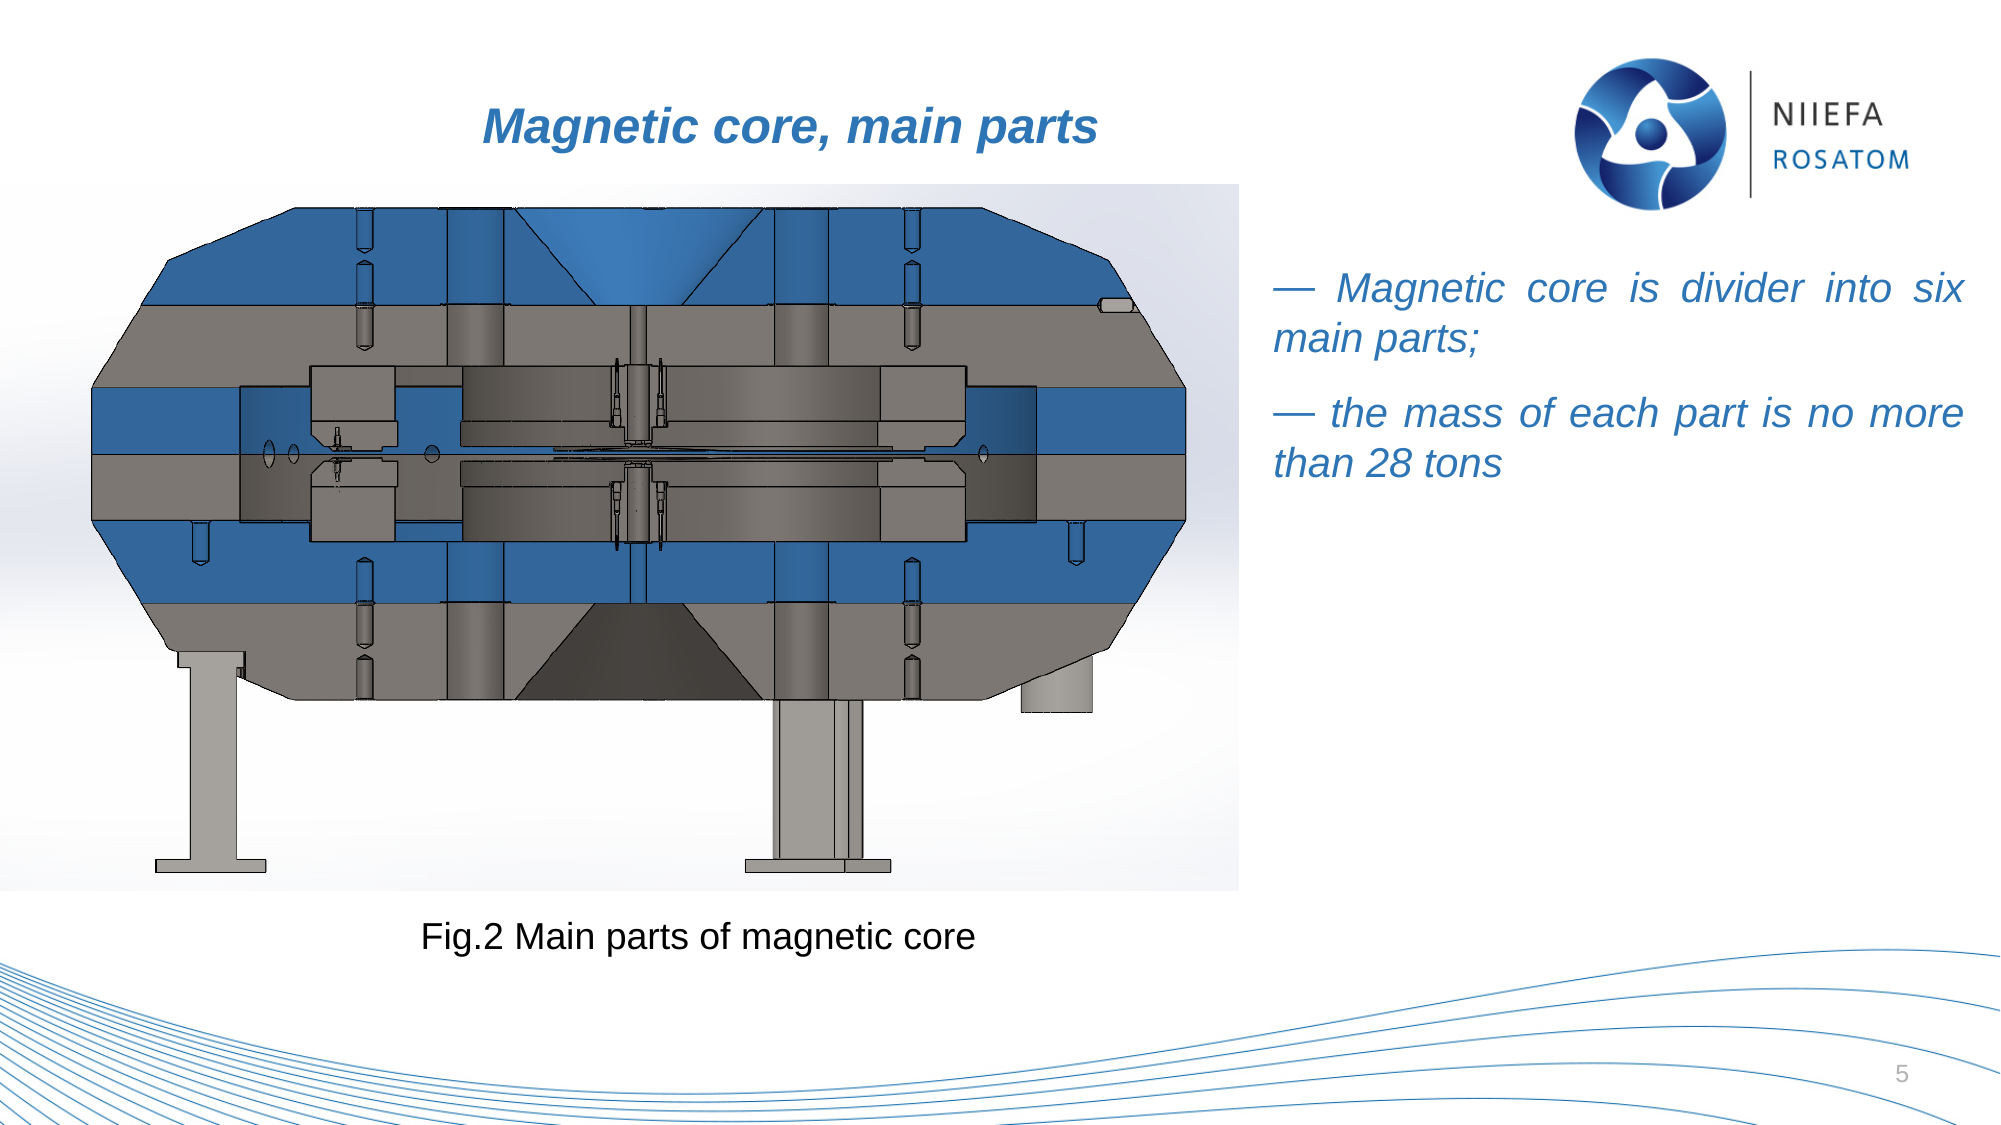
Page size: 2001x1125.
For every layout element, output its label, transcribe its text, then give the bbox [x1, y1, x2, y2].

text_box Fig.2 Main parts of magnetic core [405, 904, 992, 965]
slide_number 5 [1474, 1042, 1925, 1103]
title Magnetic core, main parts [84, 52, 1498, 202]
text_box Magnetic core is divider into six main parts; the mass of each part is no more than 28 tons [1258, 253, 1980, 494]
picture [0, 0, 2001, 1125]
